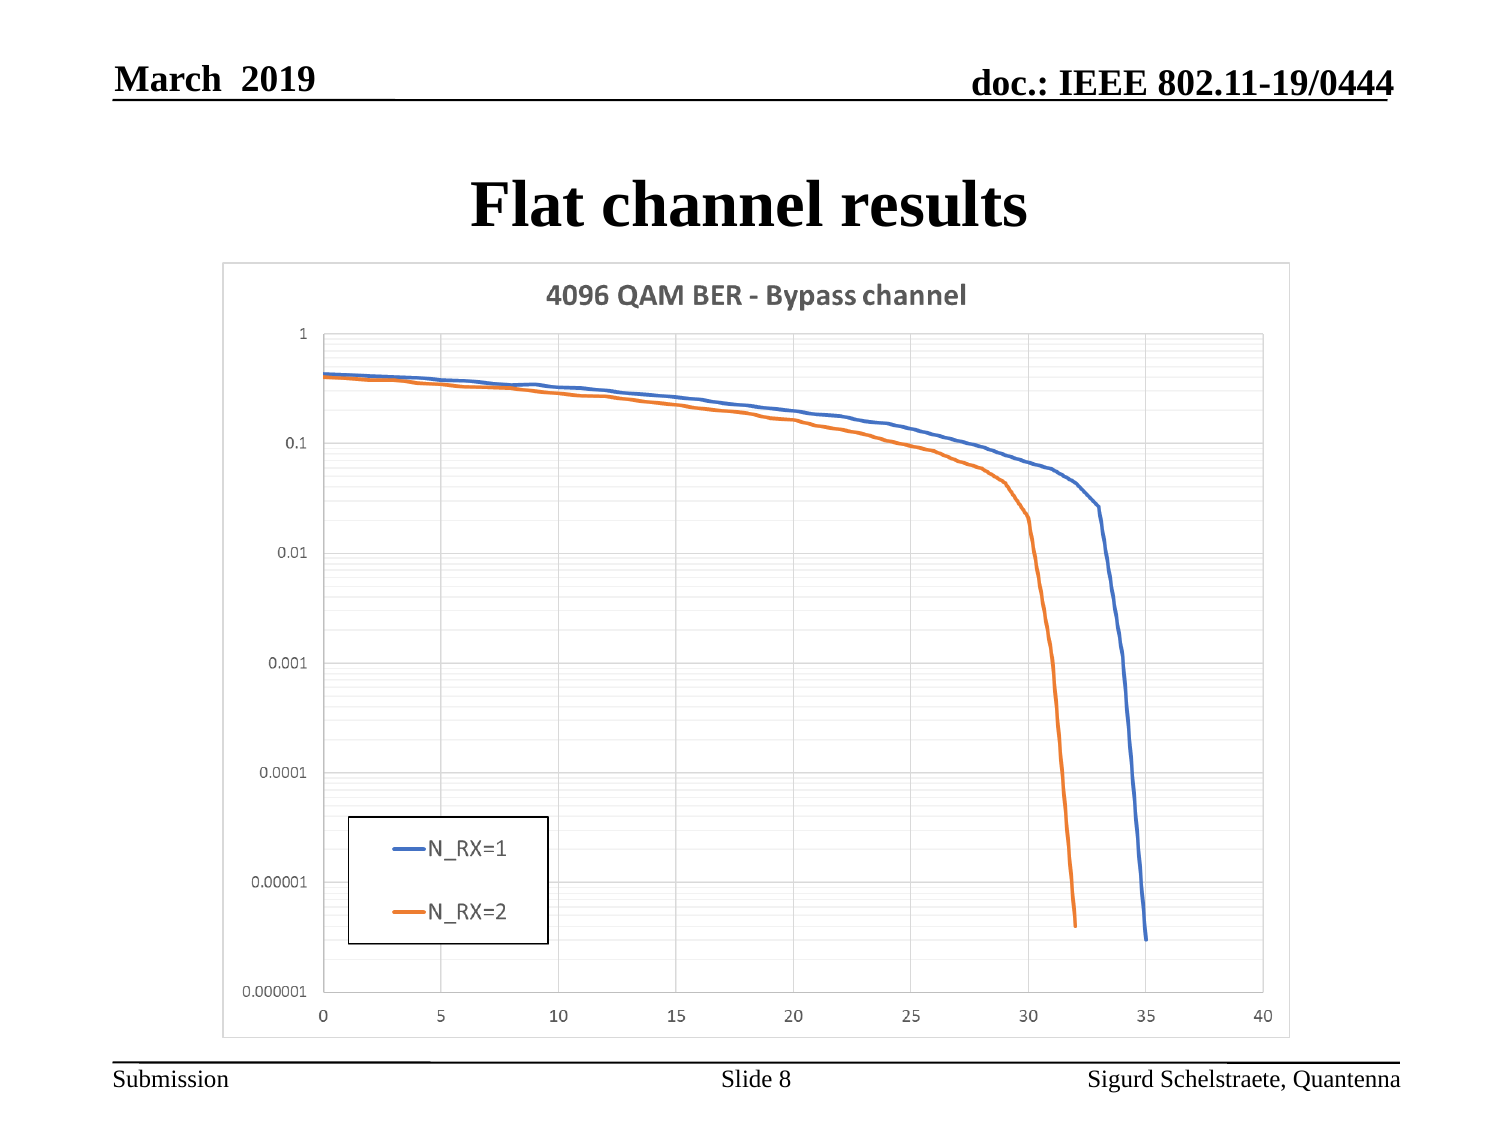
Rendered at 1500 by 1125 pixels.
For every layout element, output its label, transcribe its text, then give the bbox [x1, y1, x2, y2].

footer Sigurd Schelstraete, Quantenna [878, 1061, 1402, 1093]
title Flat channel results [112, 112, 1388, 288]
picture [222, 262, 1290, 1039]
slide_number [114, 54, 423, 100]
slide_number Slide 8 [712, 1061, 800, 1123]
